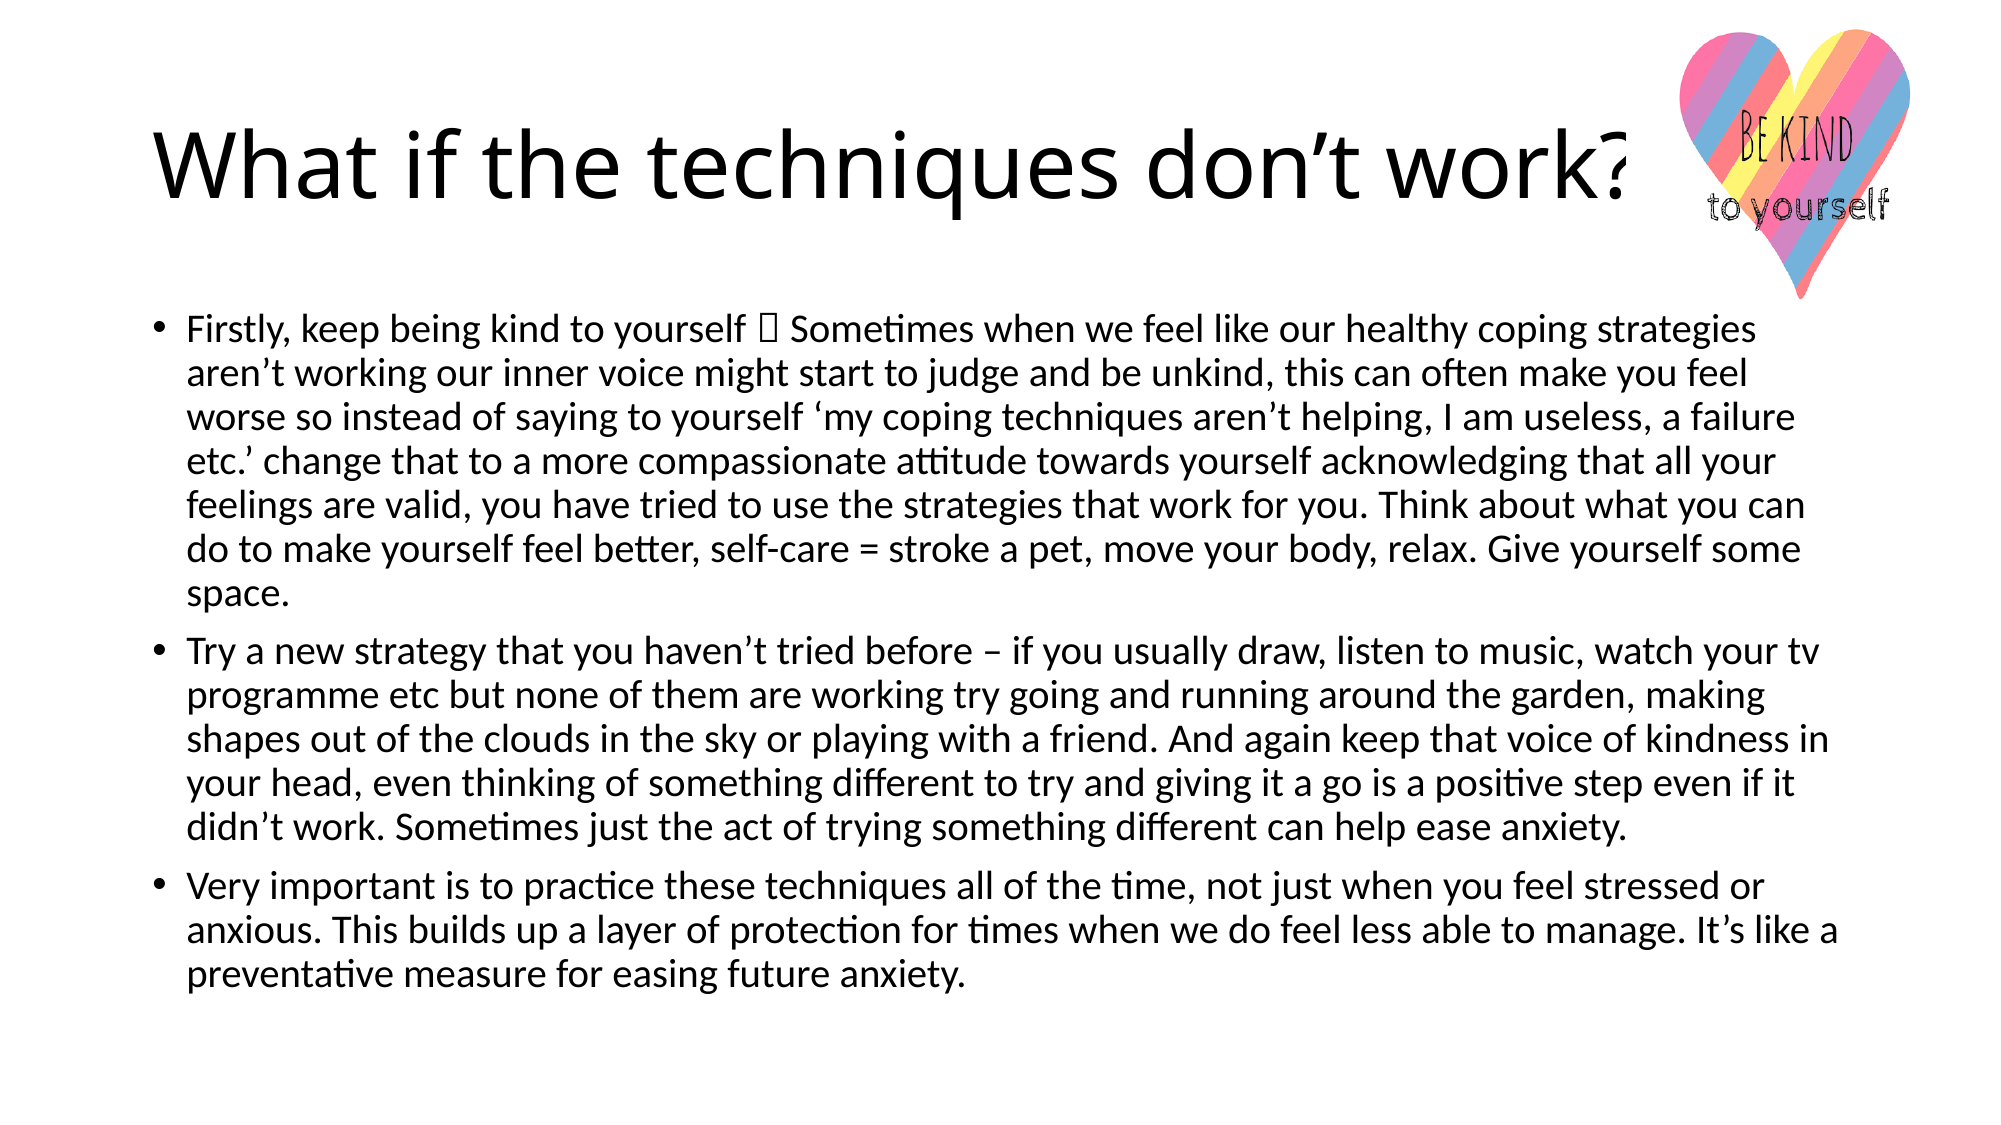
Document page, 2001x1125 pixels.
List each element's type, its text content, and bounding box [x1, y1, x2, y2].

list Firstly, keep being kind to yourself  Sometimes when we feel like our healthy coping strategies aren’t working our inner voice might start to judge and be unkind, this can often make you feel worse so instead of saying to yourself ‘my coping techniques aren’t helping, I am useless, a failure etc.’ change that to a more compassionate attitude towards yourself acknowledging that all your feelings are valid, you have tried to use the strategies that work for you. Think about what you can do to make yourself feel better, self-care = stroke a pet, move your body, relax. Give yourself some space. Try a new strategy that you haven’t tried before – if you usually draw, listen to music, watch your tv programme etc but none of them are working try going and running around the garden, making shapes out of the clouds in the sky or playing with a friend. And again keep that voice of kindness in your head, even thinking of something different to try and giving it a go is a positive step even if it didn’t work. Sometimes just the act of trying something different can help ease anxiety. Very important is to practice these techniques all of the time, not just when you feel stressed or anxious. This builds up a layer of protection for times when we do feel less able to manage. It’s like a preventative measure for easing future anxiety. [137, 299, 1863, 1014]
picture [1626, 27, 1976, 300]
title What if the techniques don’t work? [137, 59, 1626, 278]
